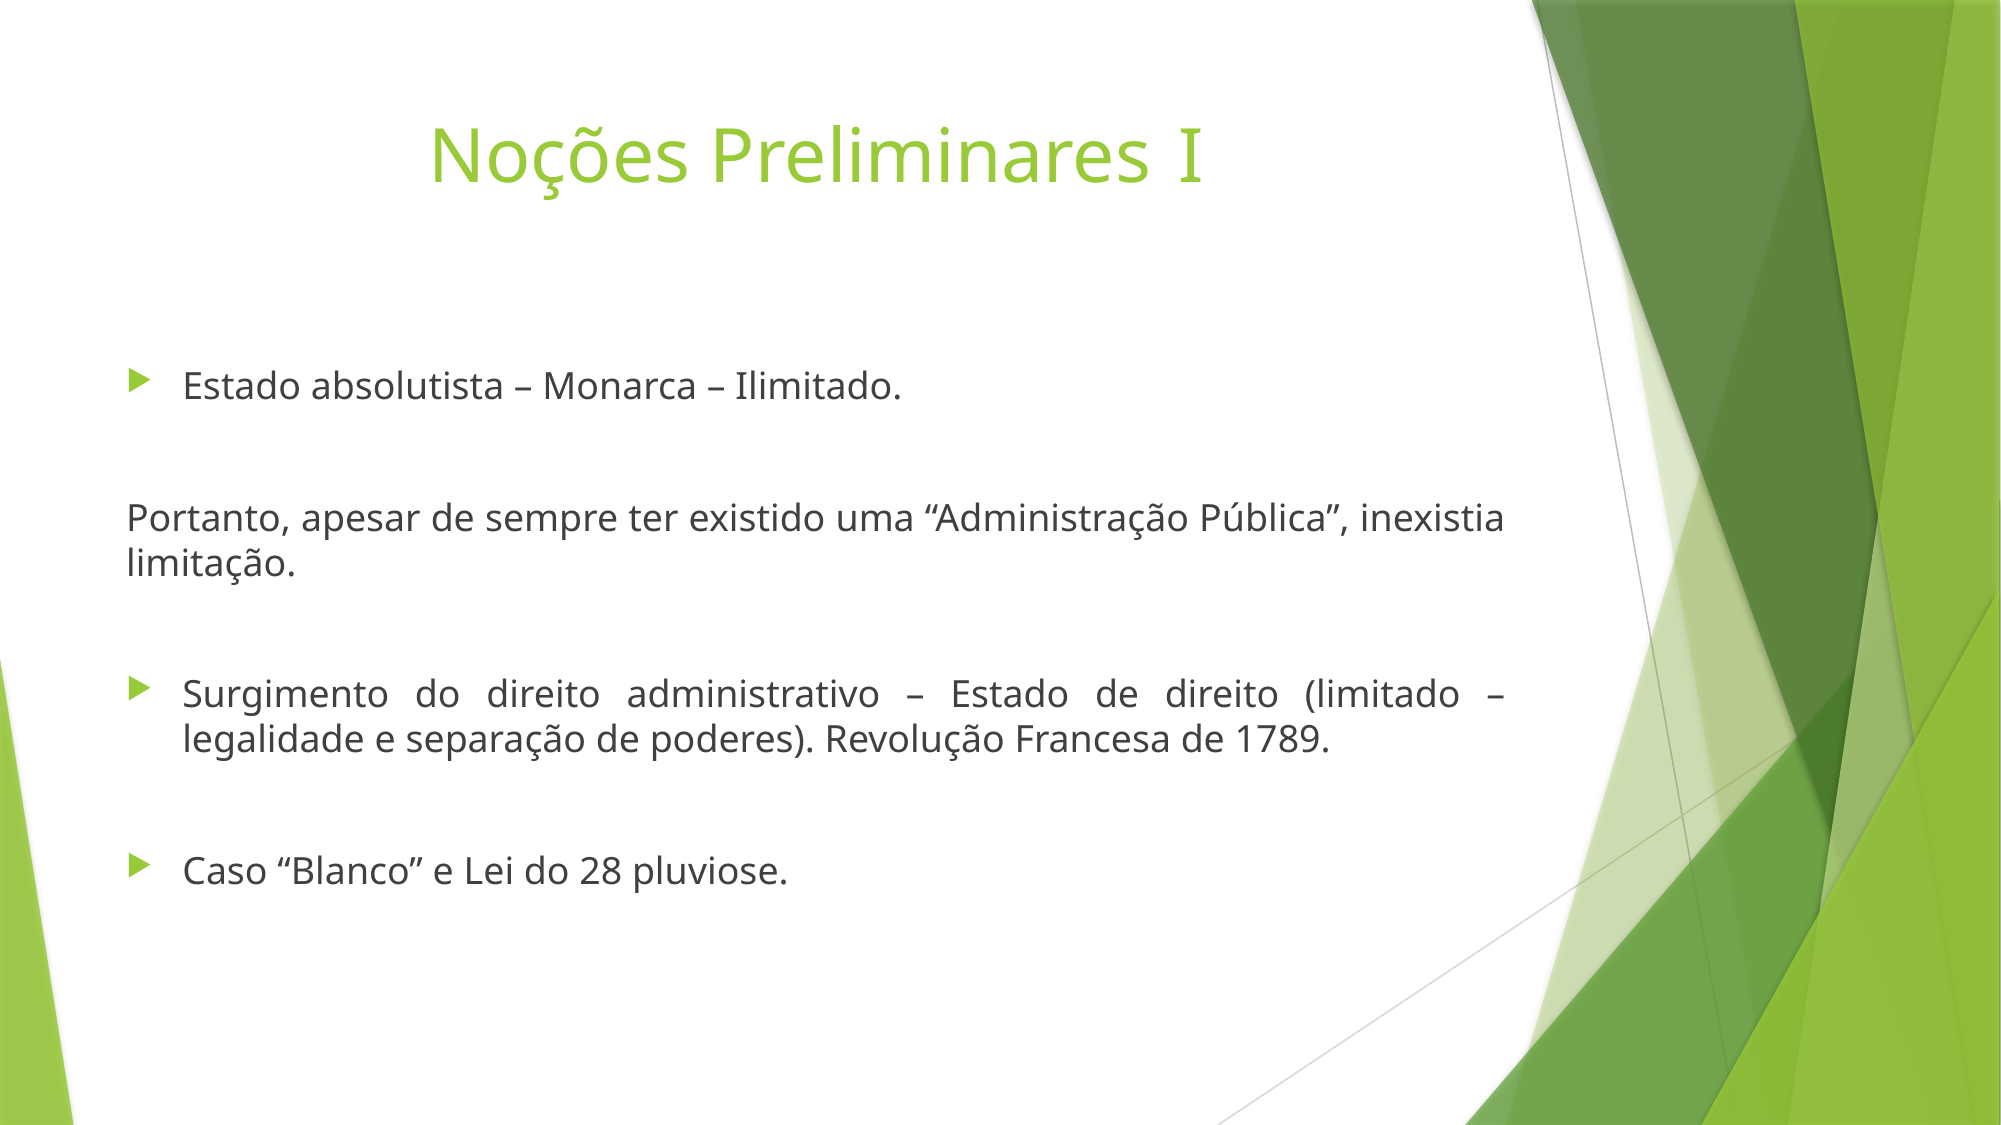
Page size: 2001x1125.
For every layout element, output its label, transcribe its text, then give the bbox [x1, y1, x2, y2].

title Noções Preliminares I [111, 99, 1522, 317]
list Estado absolutista – Monarca – Ilimitado. Portanto, apesar de sempre ter existido uma “Administração Pública”, inexistia limitação. Surgimento do direito administrativo – Estado de direito (limitado – legalidade e separação de poderes). Revolução Francesa de 1789. Caso “Blanco” e Lei do 28 pluviose. [111, 354, 1522, 992]
